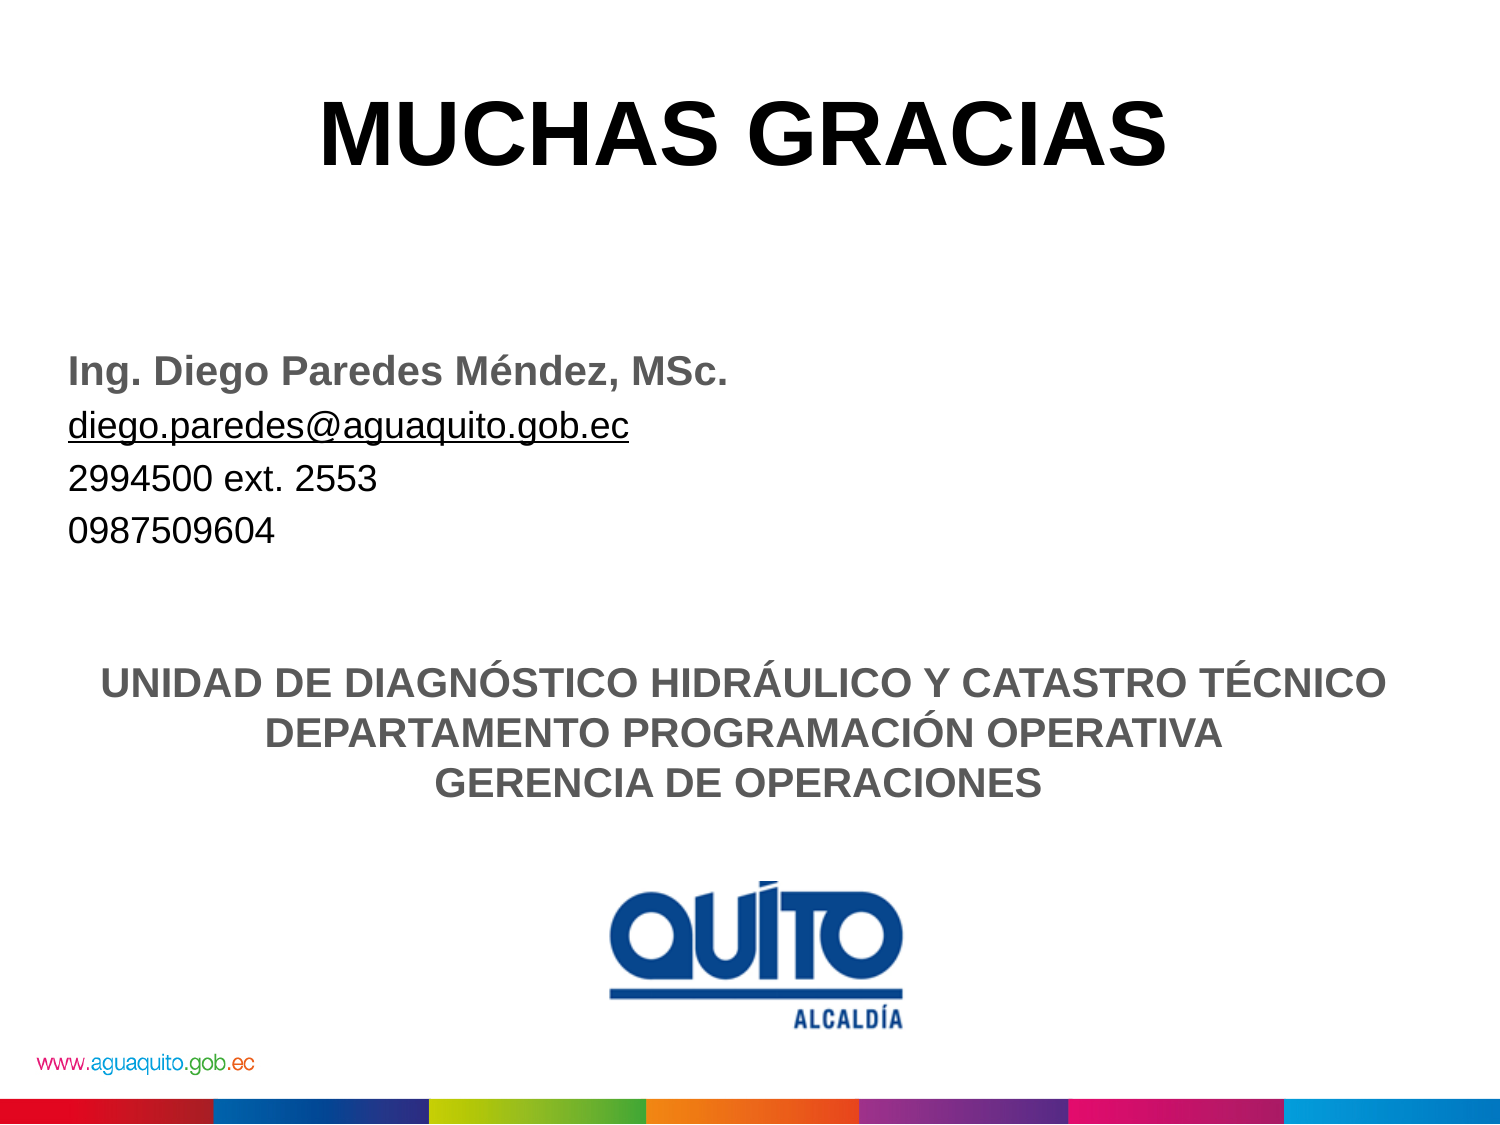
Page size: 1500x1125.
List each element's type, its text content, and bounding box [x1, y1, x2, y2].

picture [0, 0, 1500, 1125]
text_box MUCHAS GRACIAS Ing. Diego Paredes Méndez, MSc. diego.paredes@aguaquito.gob.ec 2994500 ext. 2553 0987509604 UNIDAD DE DIAGNÓSTICO HIDRÁULICO Y CATASTRO TÉCNICO DEPARTAMENTO PROGRAMACIÓN OPERATIVA GERENCIA DE OPERACIONES [53, 66, 1436, 814]
